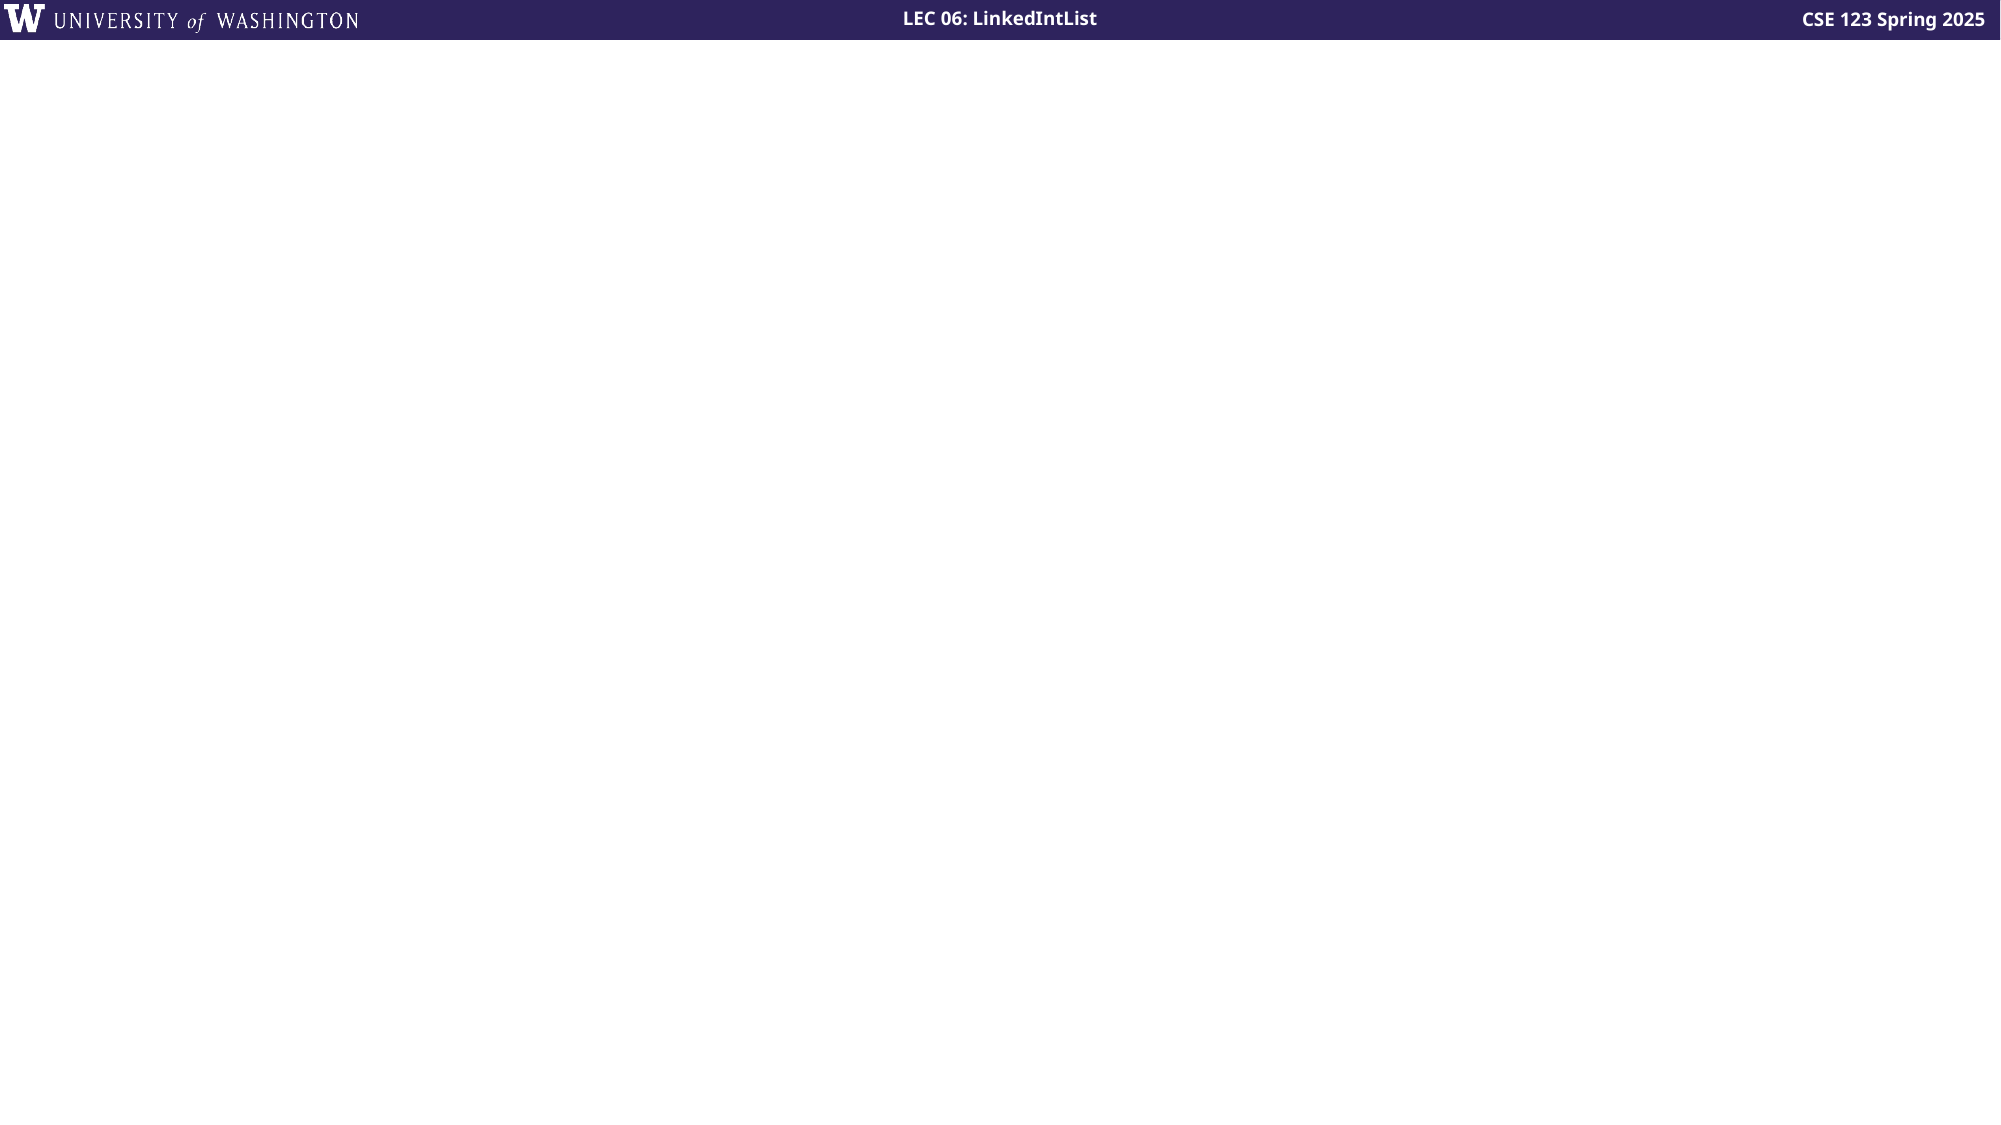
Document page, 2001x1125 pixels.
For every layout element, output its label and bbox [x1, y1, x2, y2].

picture [4, 4, 358, 33]
